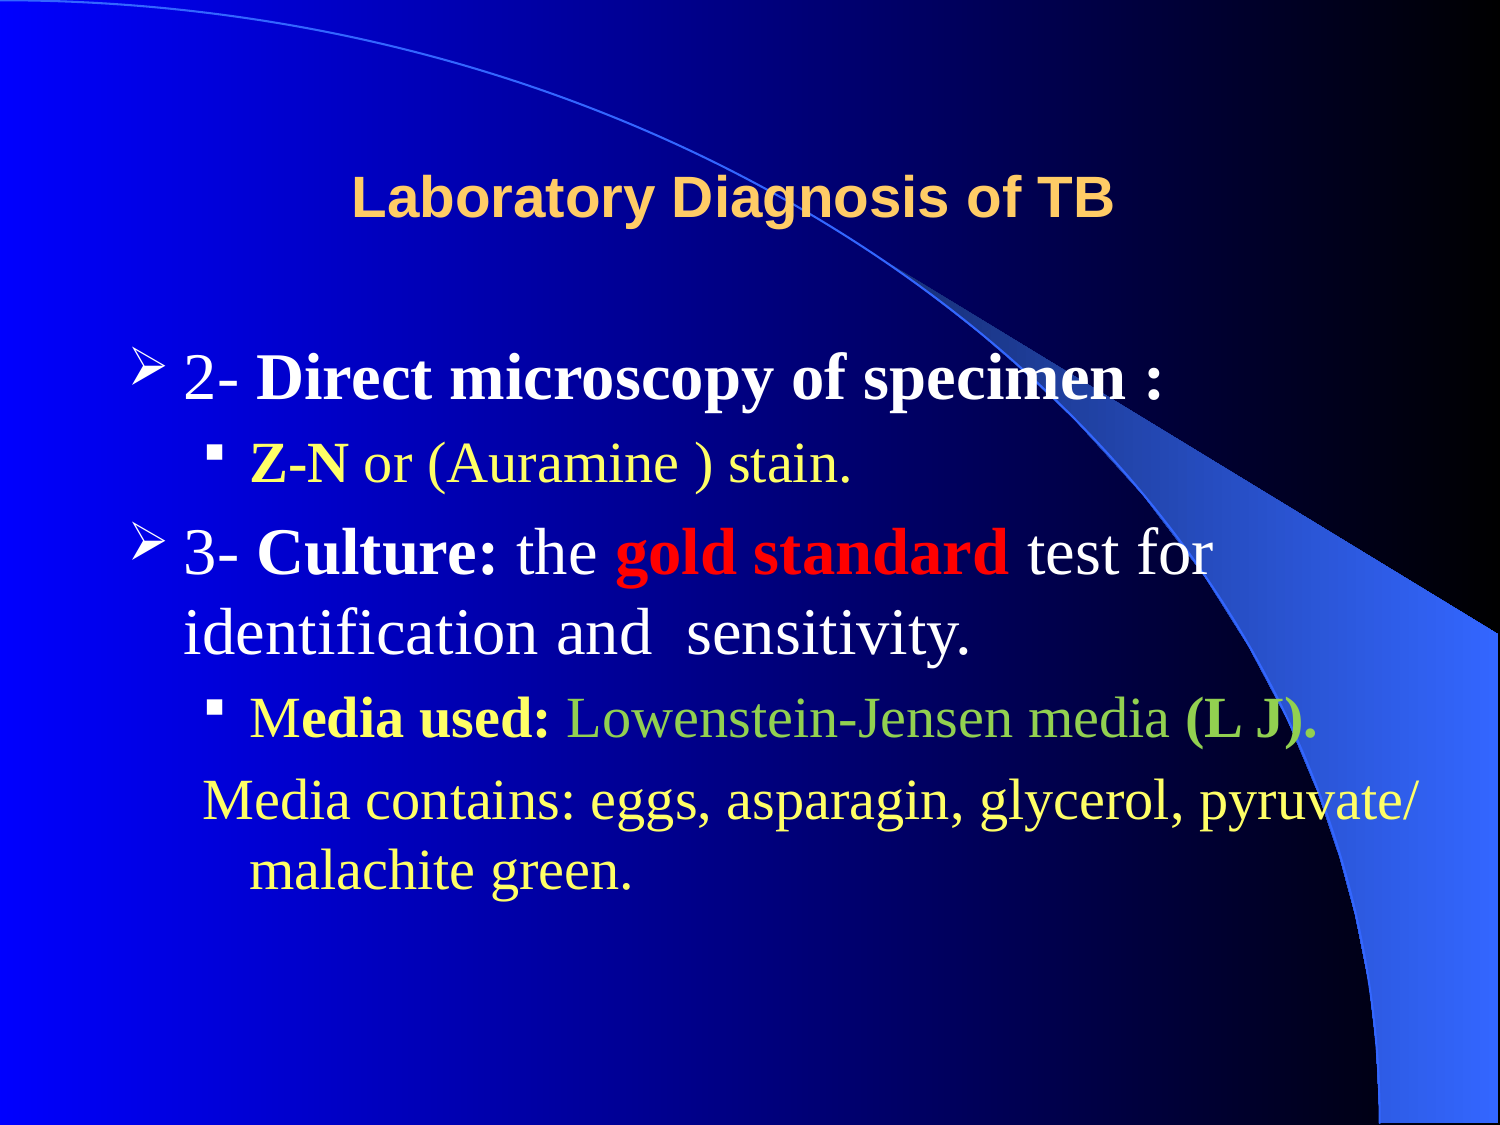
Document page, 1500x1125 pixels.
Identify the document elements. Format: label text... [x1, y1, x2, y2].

title Laboratory Diagnosis of TB [112, 99, 1388, 288]
list 2- Direct microscopy of specimen : Z-N or (Auramine ) stain. 3- Culture: the gold standard test for identification and sensitivity. Media used: Lowenstein-Jensen media (L J). Media contains: eggs, asparagin, glycerol, pyruvate/ malachite green. [112, 324, 1438, 1001]
